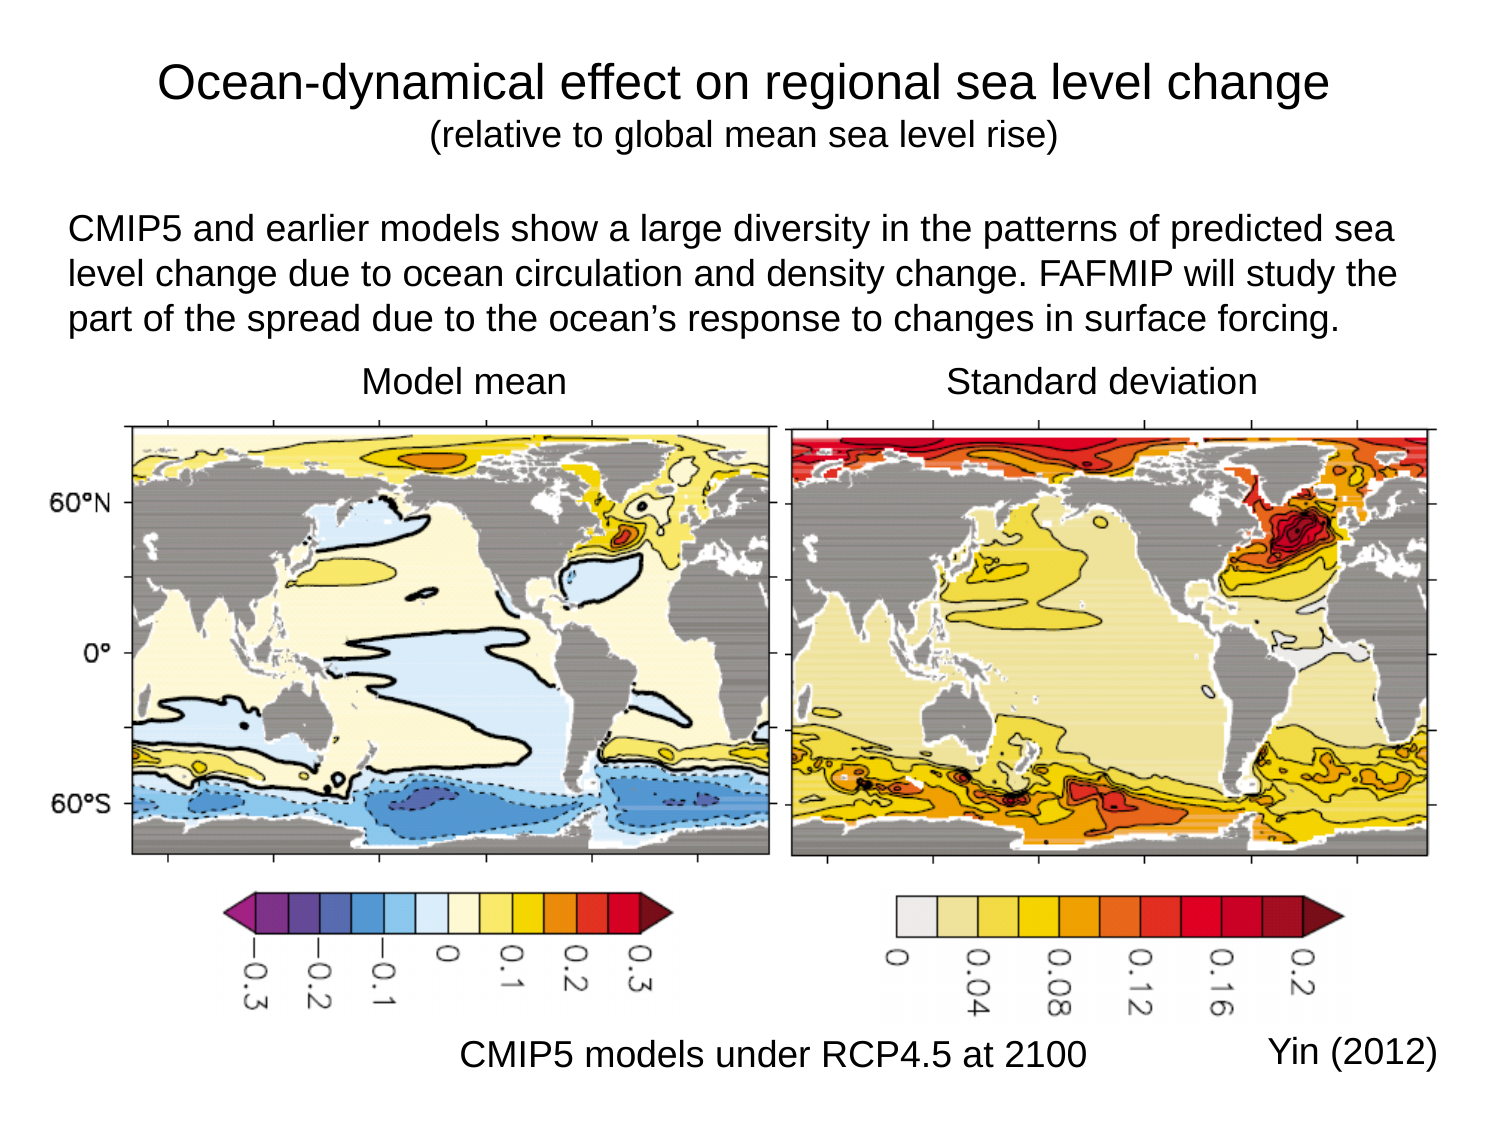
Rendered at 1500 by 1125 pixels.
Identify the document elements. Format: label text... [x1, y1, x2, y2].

text_box Ocean-dynamical effect on regional sea level change (relative to global mean sea level rise) [29, 42, 1459, 163]
text_box CMIP5 and earlier models show a large diversity in the patterns of predicted sea level change due to ocean circulation and density change. FAFMIP will study the part of the spread due to the ocean’s response to changes in surface forcing. [53, 196, 1447, 346]
text_box Yin (2012) [1270, 1034, 1453, 1080]
text_box CMIP5 models under RCP4.5 at 2100 [277, 1038, 1270, 1083]
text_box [40, 349, 1450, 1029]
